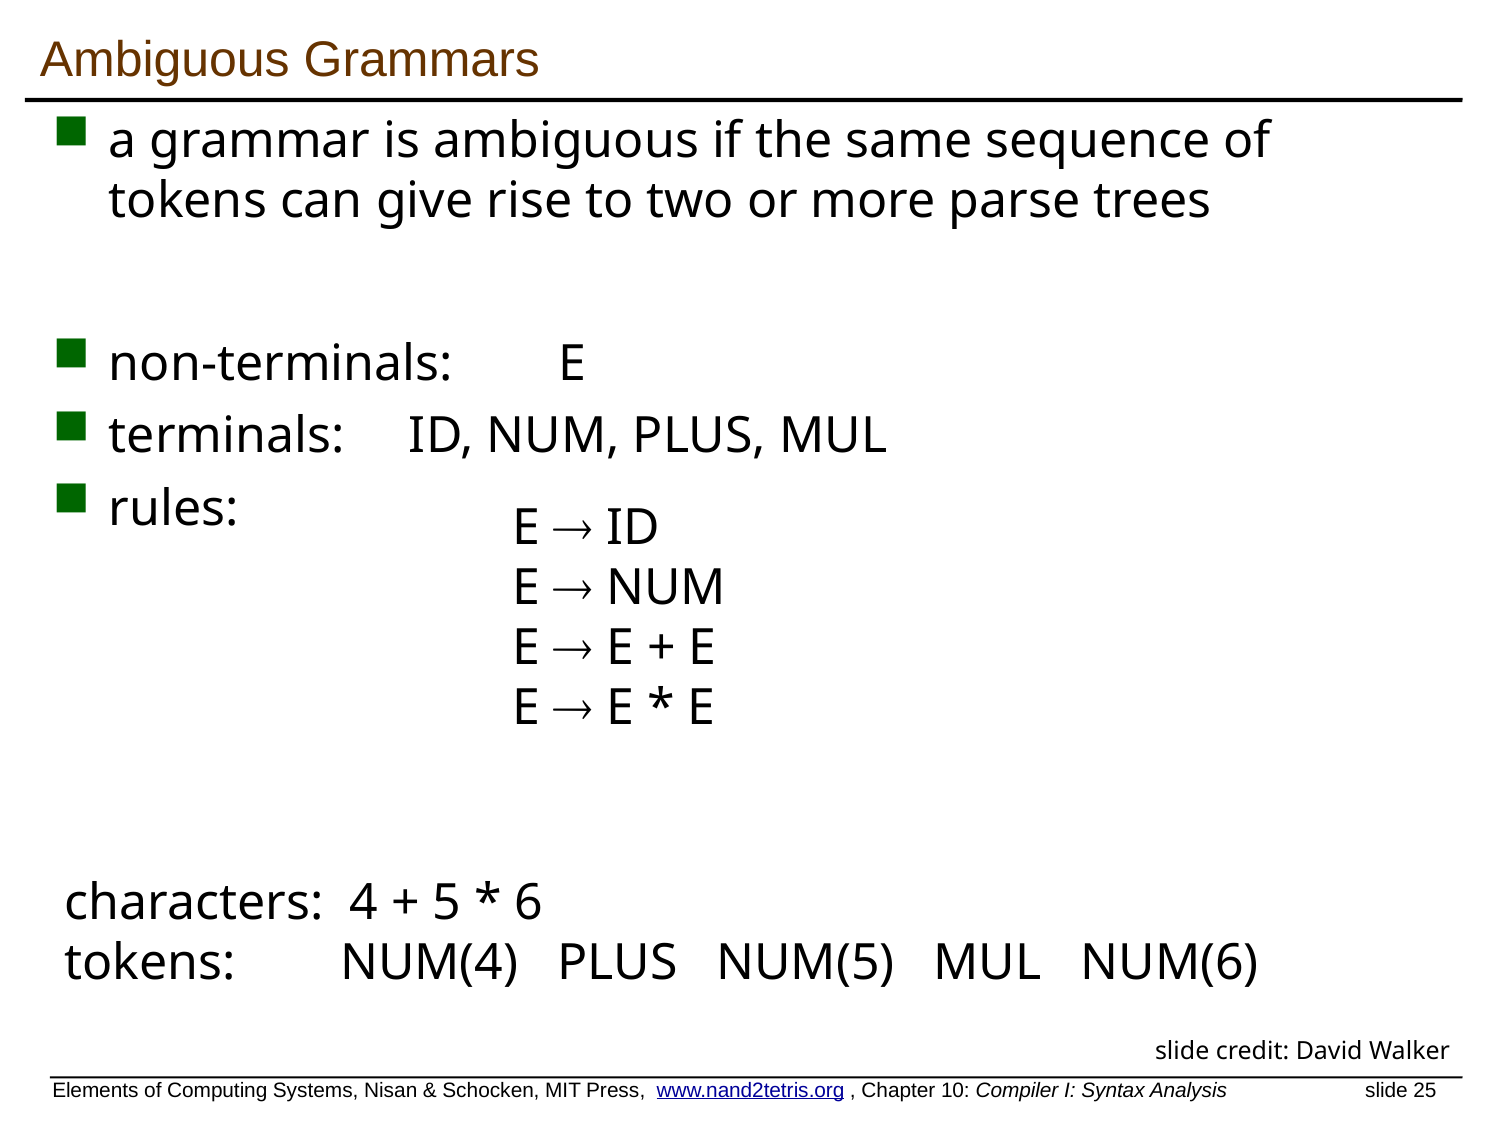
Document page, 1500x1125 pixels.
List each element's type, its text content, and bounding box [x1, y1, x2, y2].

text_box characters: 4 + 5 * 6 tokens: NUM(4) PLUS NUM(5) MUL NUM(6) [50, 862, 1363, 998]
list a grammar is ambiguous if the same sequence of tokens can give rise to two or more parse trees non-terminals: E terminals: ID, NUM, PLUS, MUL rules: [37, 99, 1450, 1050]
title Ambiguous Grammars [24, 12, 1463, 100]
text_box slide credit: David Walker [1140, 1027, 1466, 1072]
text_box E  ID E  NUM E  E + E E  E * E [497, 487, 742, 743]
